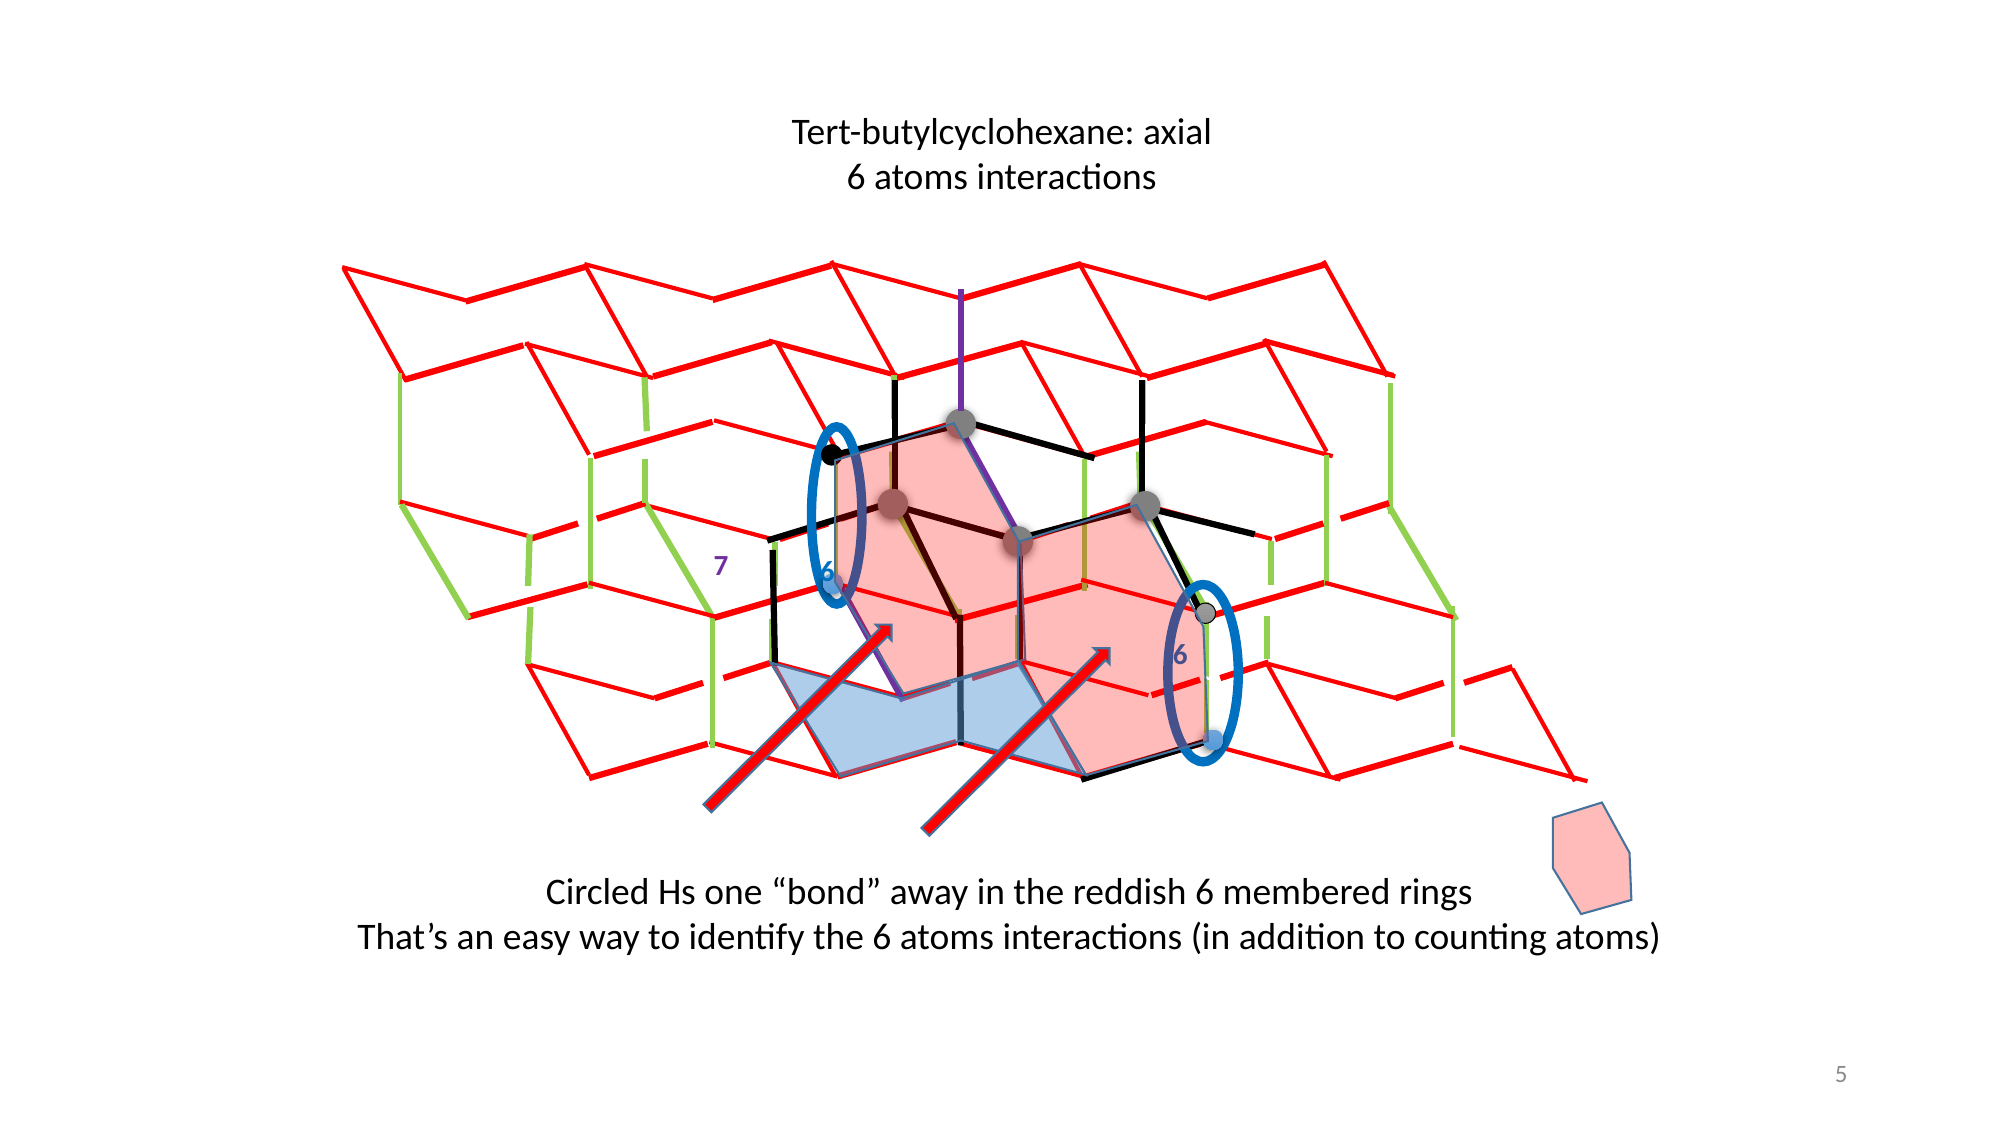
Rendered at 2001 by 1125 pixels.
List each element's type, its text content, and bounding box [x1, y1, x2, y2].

text_box Tert-butylcyclohexane: axial 6 atoms interactions [776, 99, 1227, 205]
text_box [874, 537, 985, 591]
text_box [1551, 801, 1633, 916]
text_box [1121, 535, 1232, 589]
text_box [1081, 738, 1215, 780]
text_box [828, 425, 956, 457]
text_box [1010, 504, 1149, 541]
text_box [767, 499, 900, 541]
text_box [920, 782, 985, 838]
slide_number 5 [1412, 1042, 1863, 1103]
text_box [959, 426, 1021, 538]
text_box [972, 423, 1095, 459]
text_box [838, 582, 904, 701]
text_box [702, 782, 744, 814]
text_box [900, 506, 959, 537]
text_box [1140, 506, 1255, 535]
text_box Circled Hs one “bond” away in the reddish 6 membered rings That’s an easy way to identify the 6 atoms interactions (in addition to counting atoms) [342, 859, 1678, 965]
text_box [342, 260, 1588, 782]
